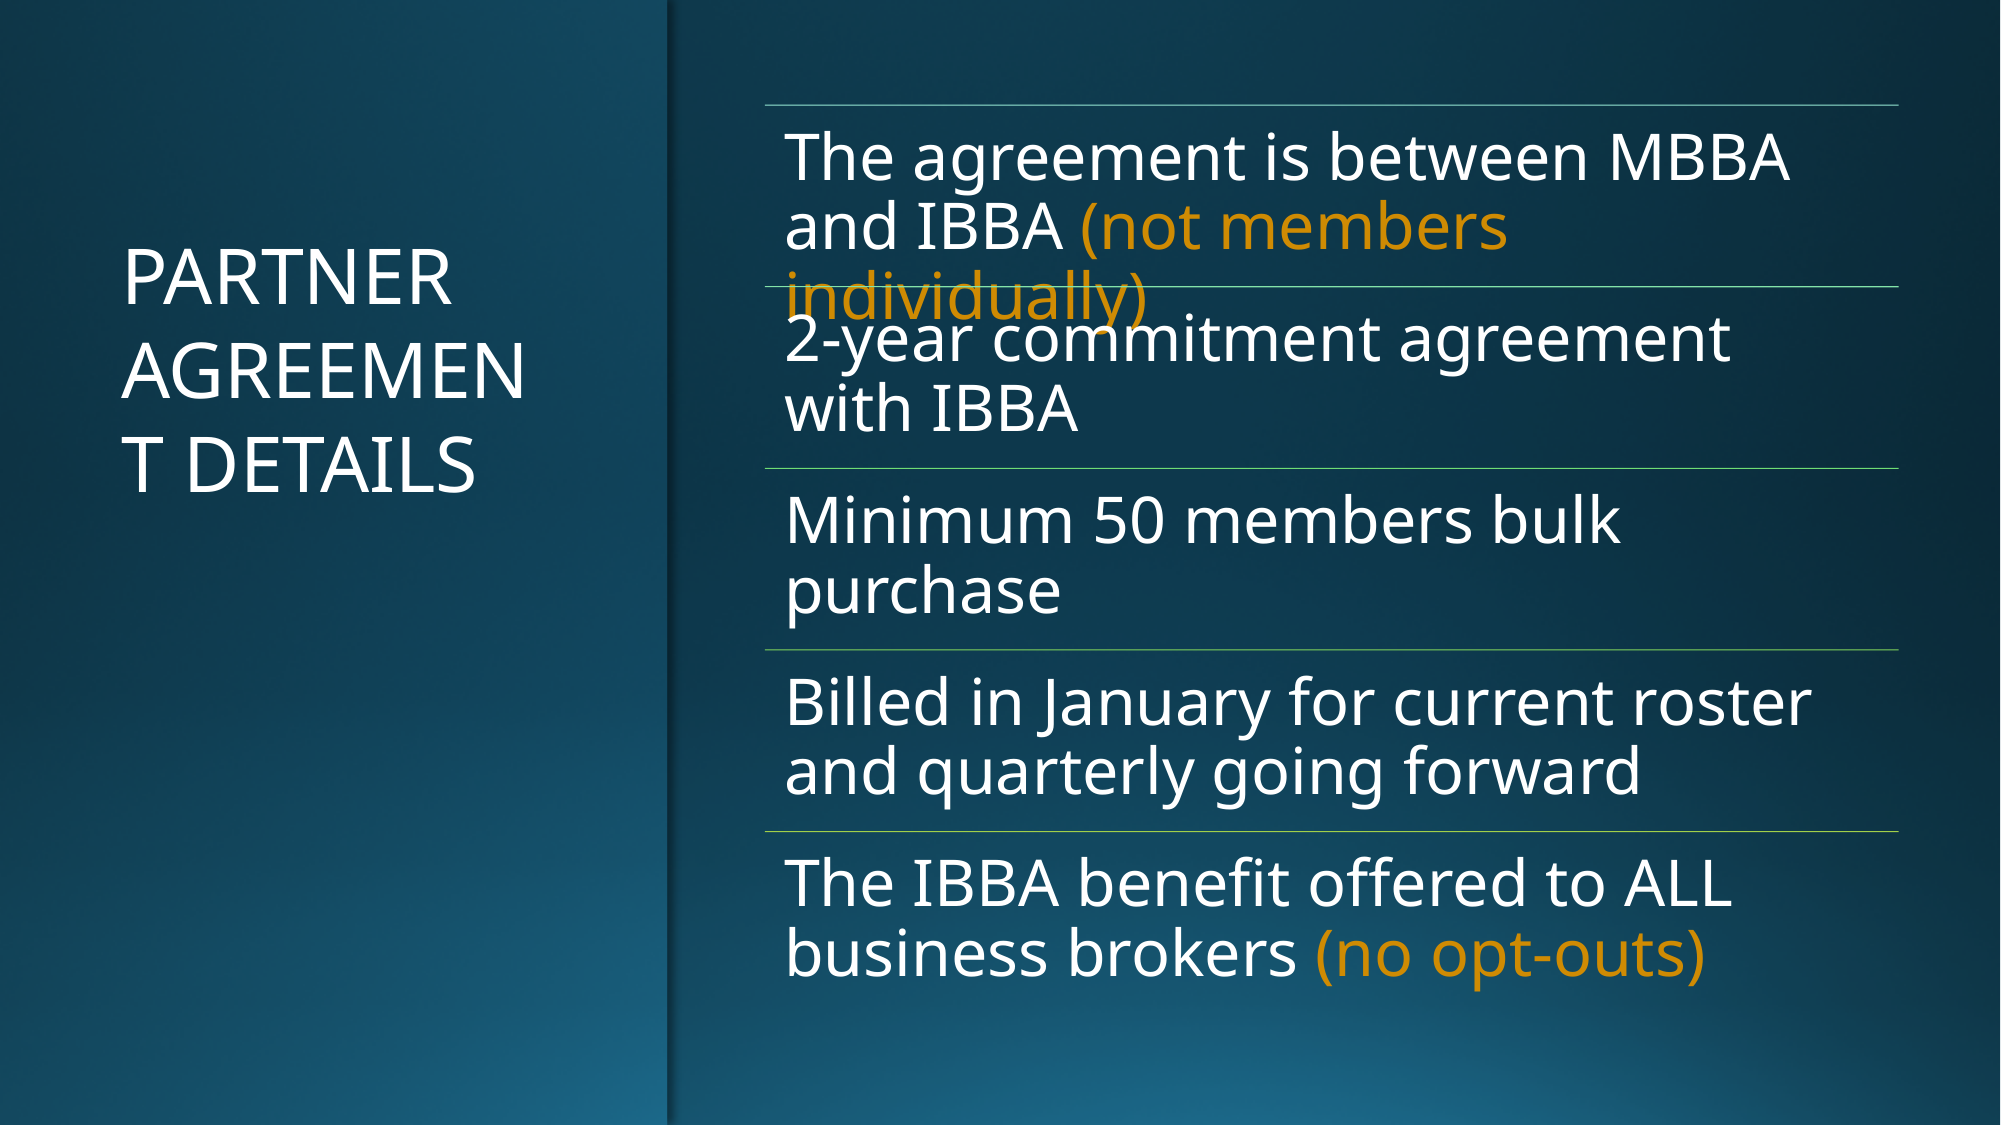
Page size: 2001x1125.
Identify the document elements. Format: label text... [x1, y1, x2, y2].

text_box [764, 104, 1899, 1014]
title PARTNER AGREEMENT DETAILS [106, 221, 588, 952]
text_box [679, 0, 2000, 1125]
text_box [0, 0, 668, 1125]
